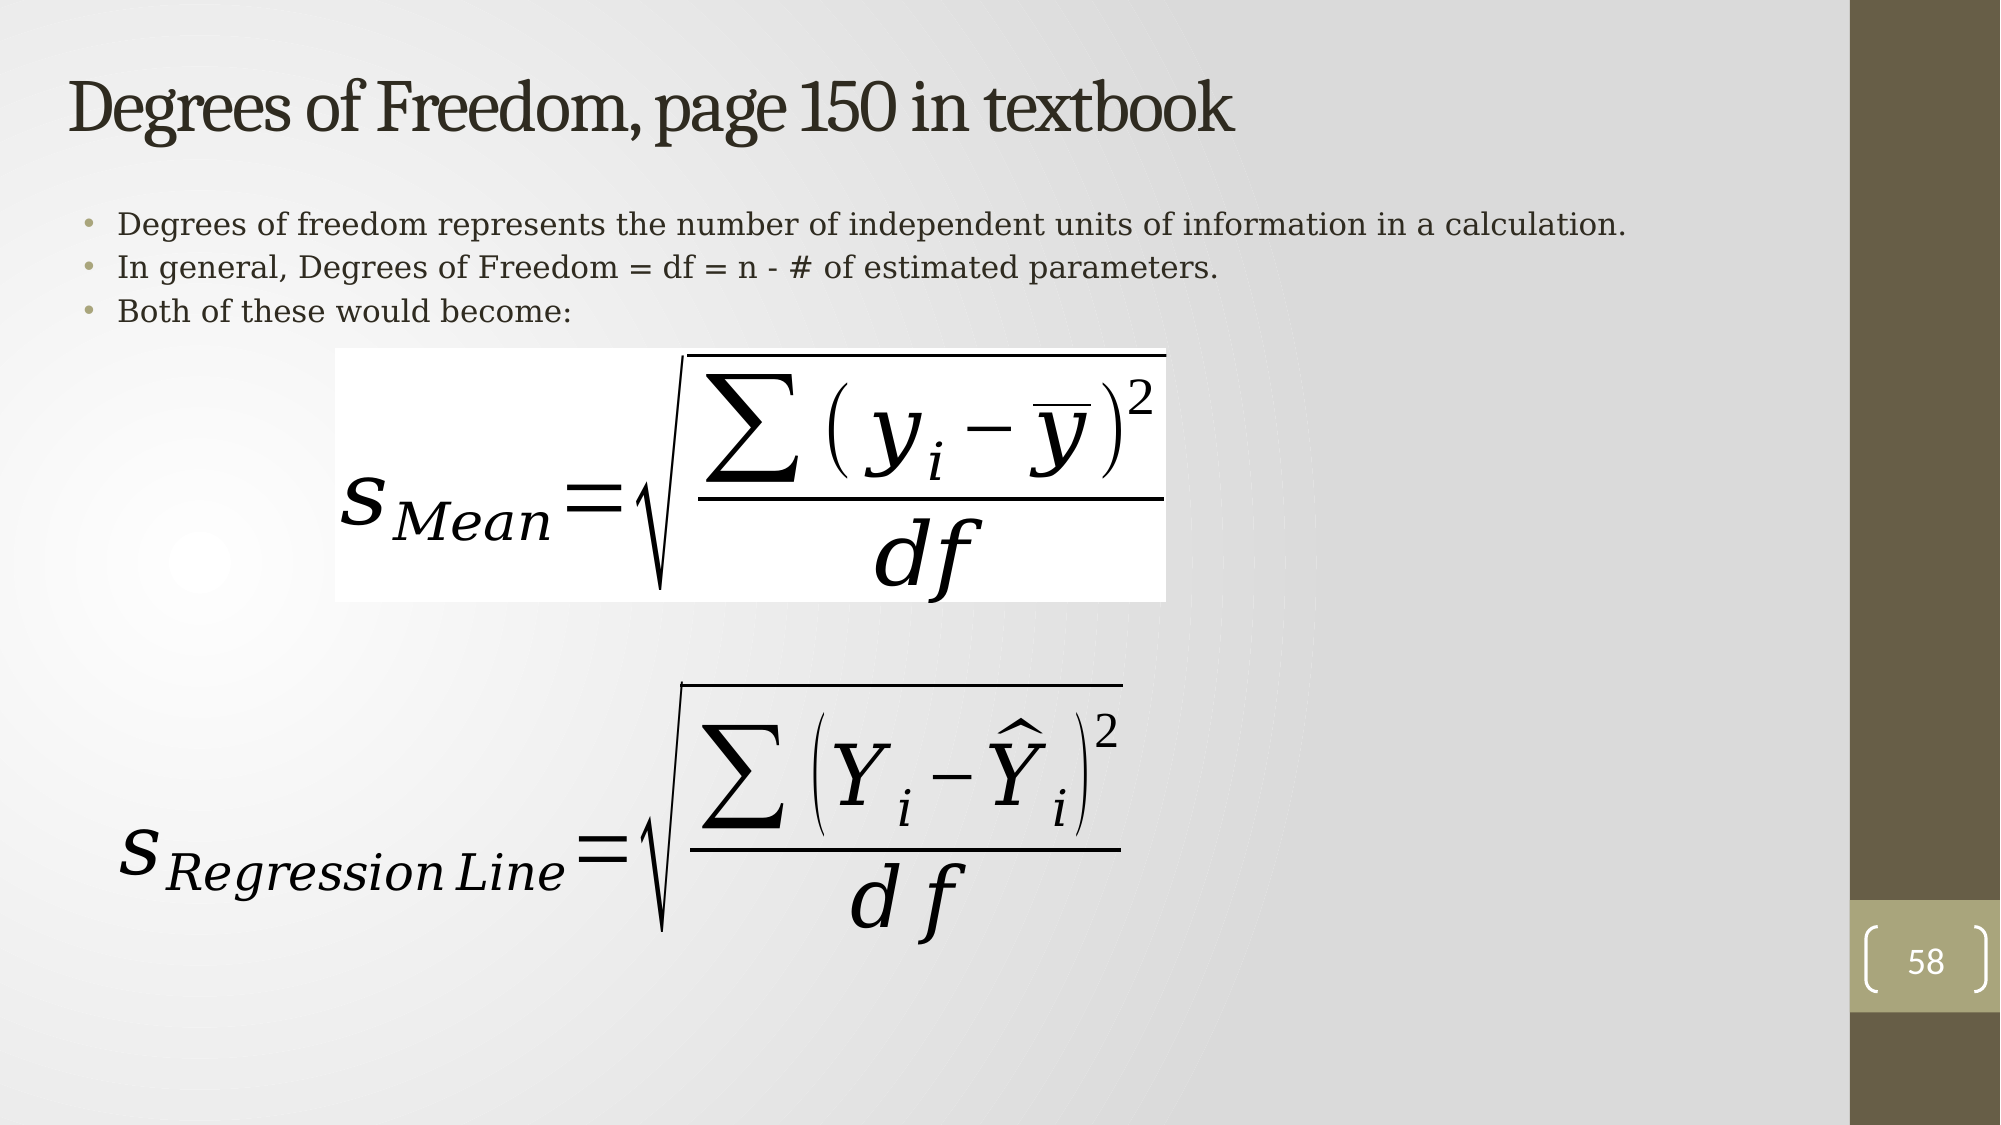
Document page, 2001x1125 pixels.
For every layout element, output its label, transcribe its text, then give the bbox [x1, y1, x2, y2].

title Degrees of Freedom, page 150 in textbook [52, 45, 1833, 158]
list Degrees of freedom represents the number of independent units of information in a calculation. In general, Degrees of Freedom = df = n - # of estimated parameters. Both of these would become: [52, 196, 1833, 339]
slide_number 58 [1864, 925, 1988, 994]
